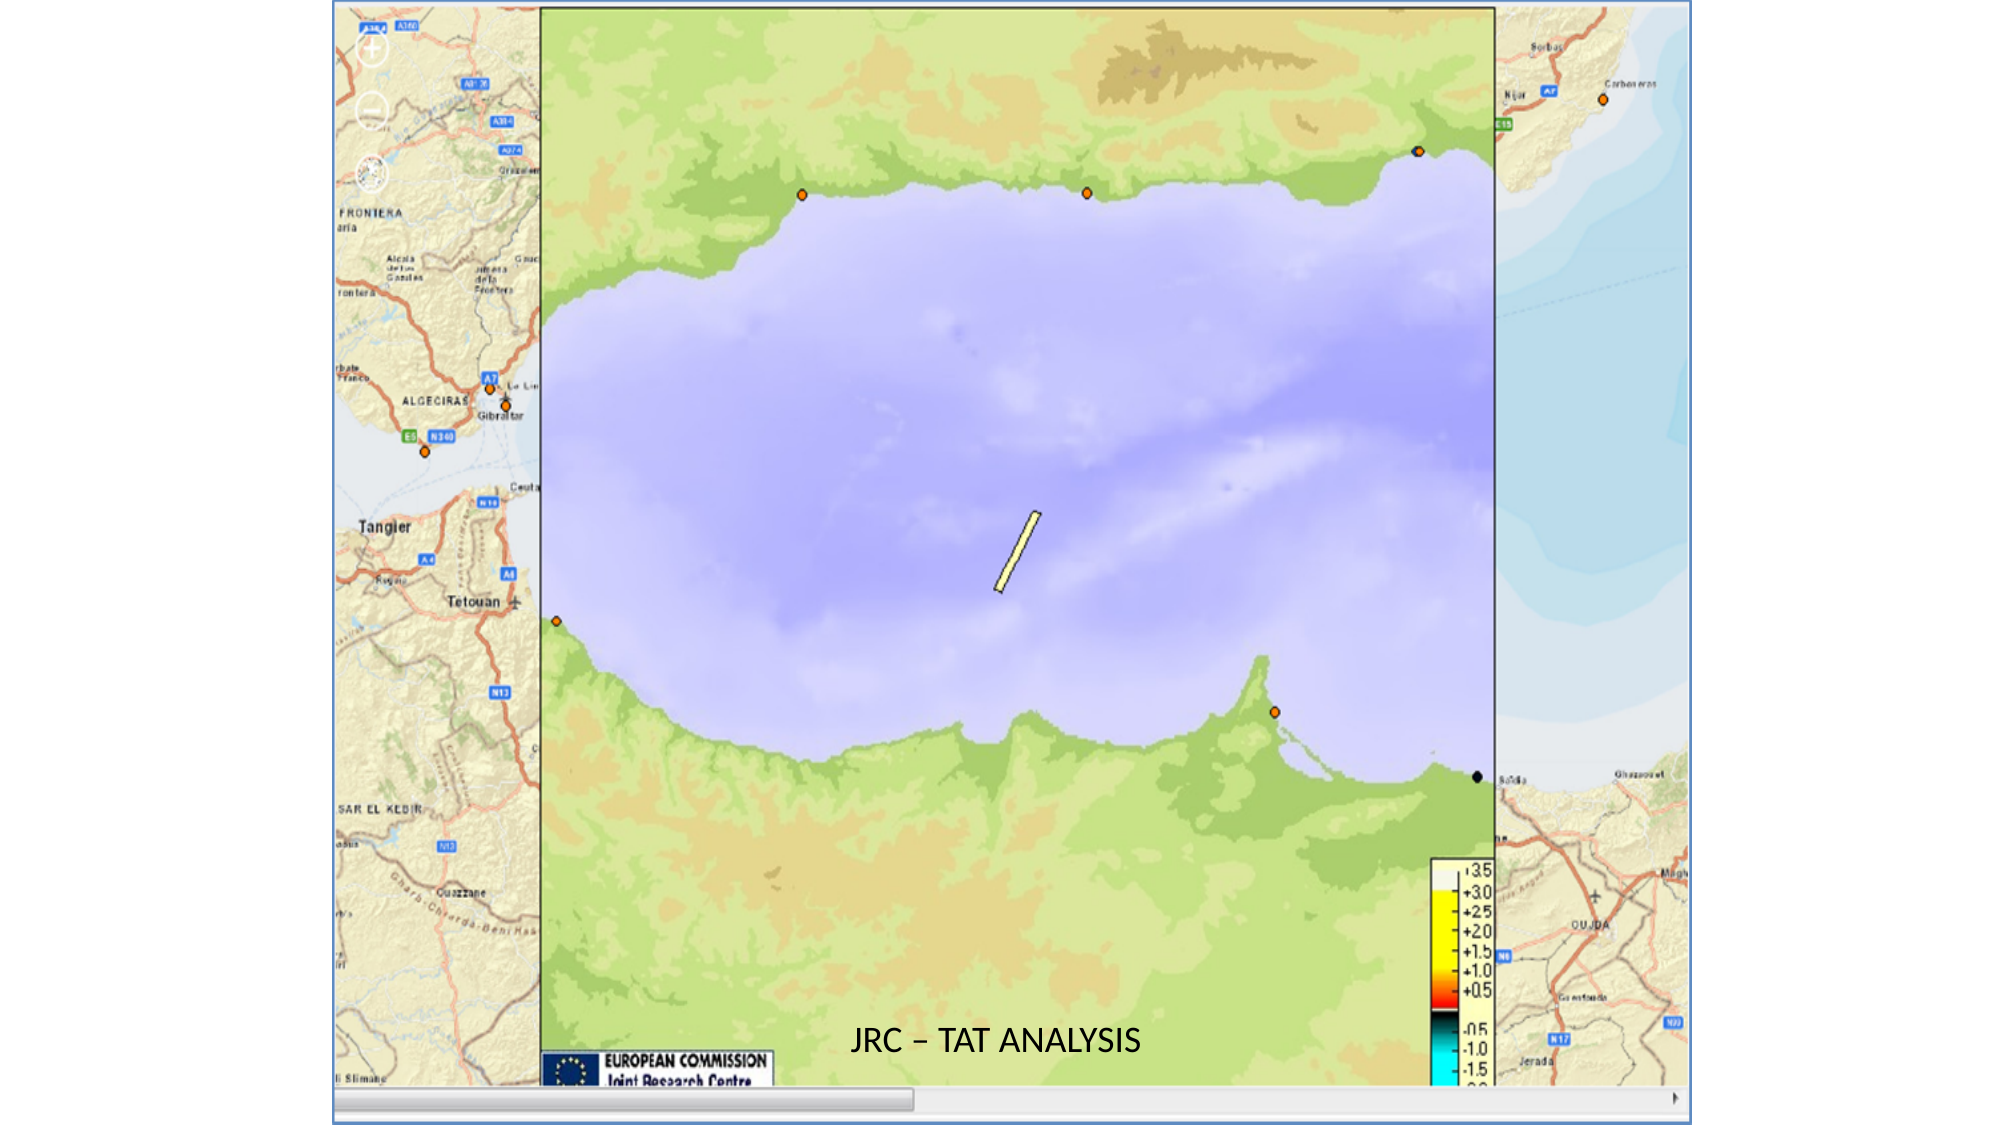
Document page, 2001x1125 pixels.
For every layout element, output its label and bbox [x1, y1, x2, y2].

picture [331, 0, 1692, 1125]
